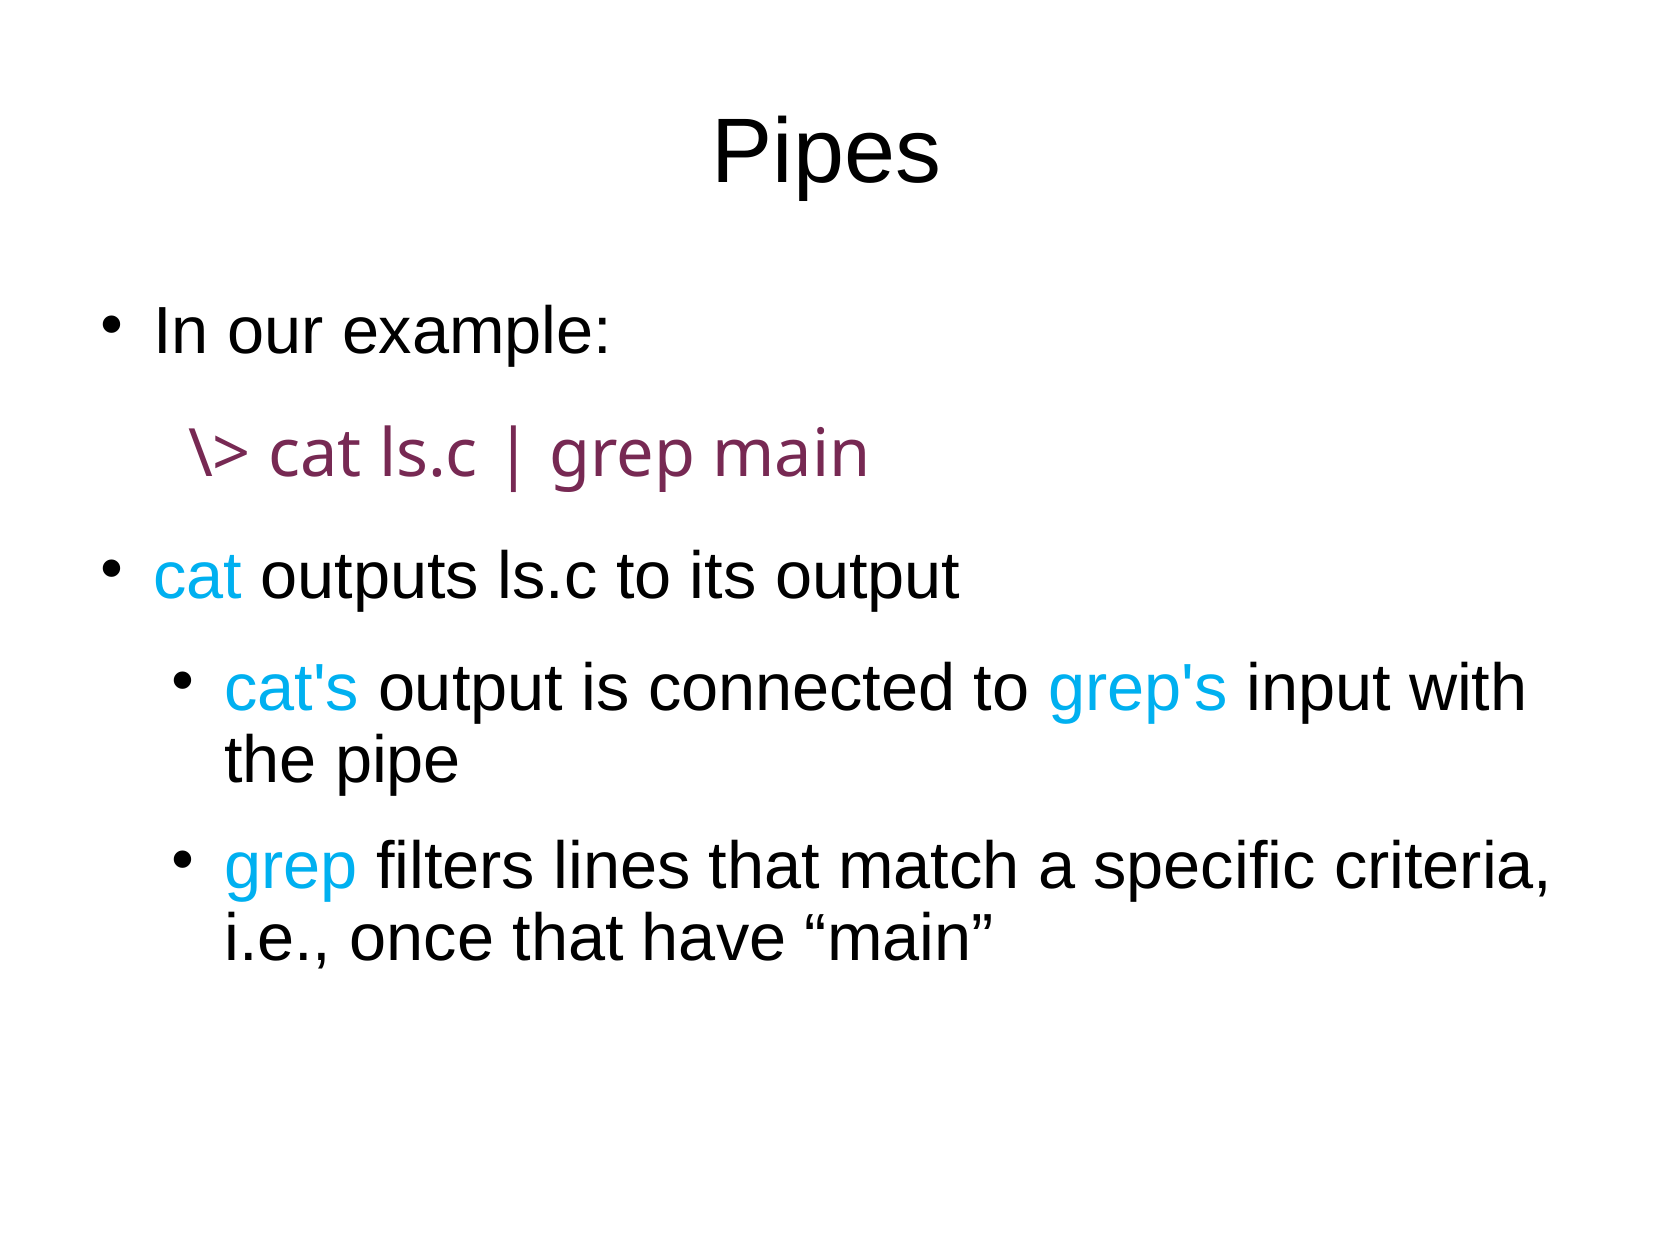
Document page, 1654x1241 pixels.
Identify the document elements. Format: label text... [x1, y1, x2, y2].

title Pipes [82, 49, 1571, 257]
list In our example: \> cat ls.c | grep main cat outputs ls.c to its output cat's output is connected to grep's input with the pipe grep filters lines that match a specific criteria, i.e., once that have “main” [82, 296, 1571, 1206]
